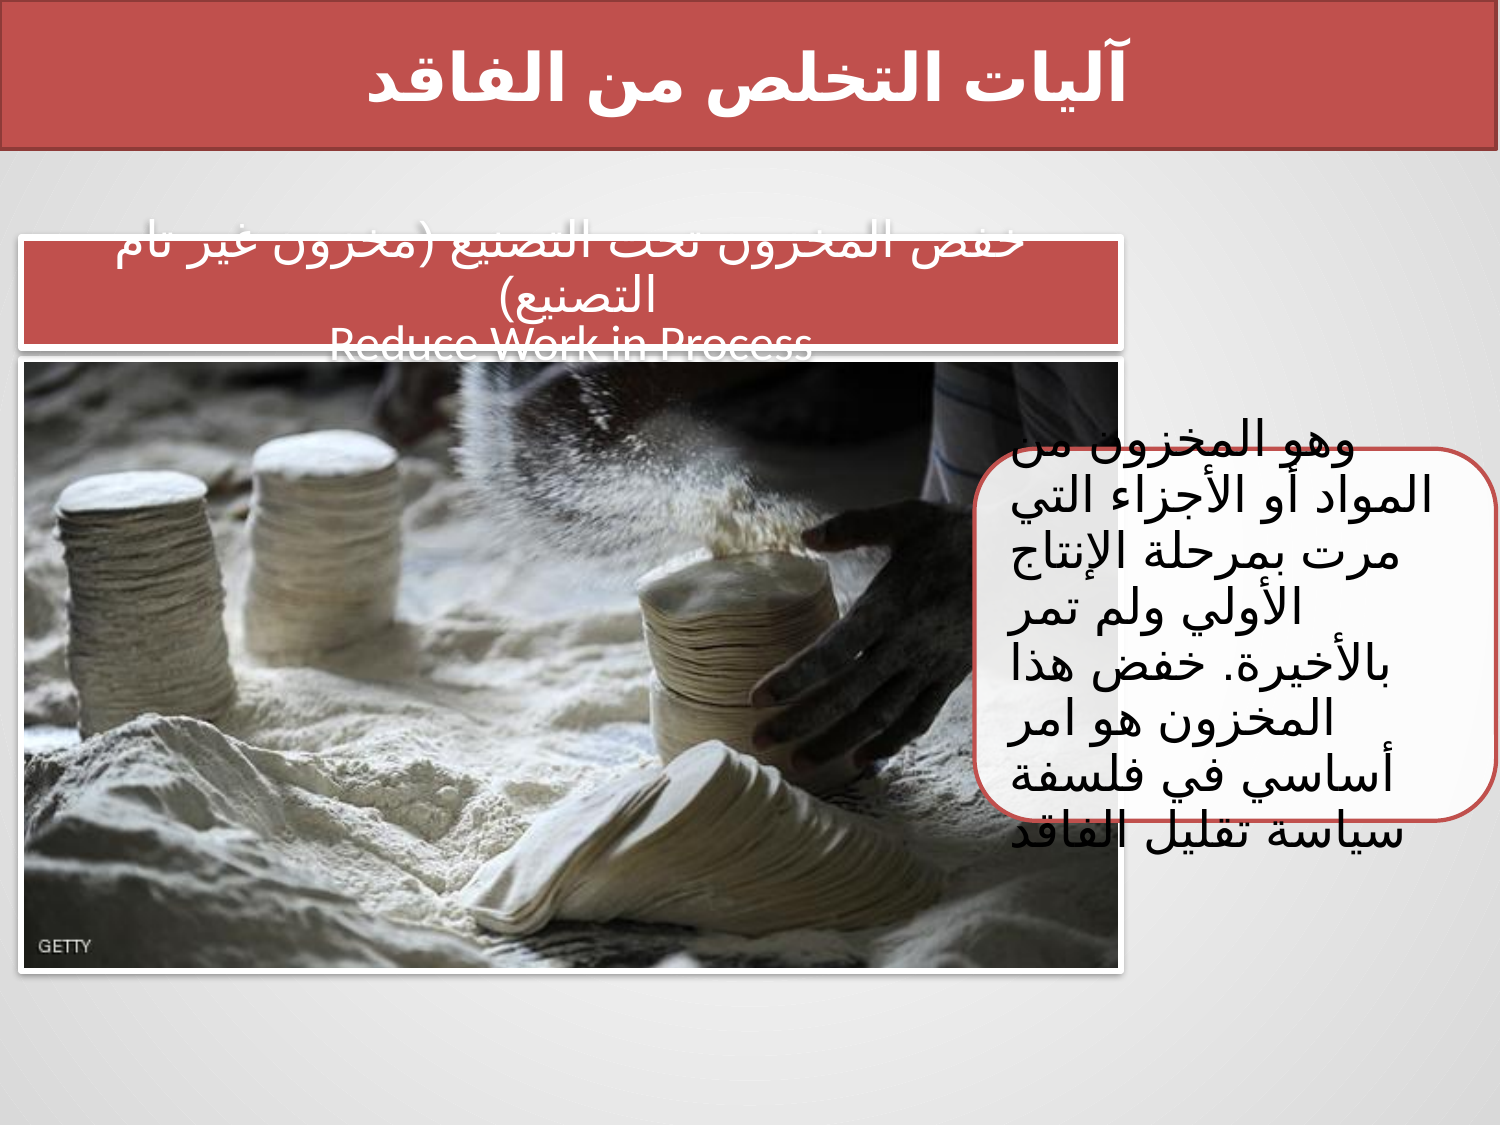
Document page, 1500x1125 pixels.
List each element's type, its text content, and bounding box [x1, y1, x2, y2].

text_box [20, 237, 1497, 972]
text_box آليات التخلص من الفاقد [0, 0, 1498, 151]
